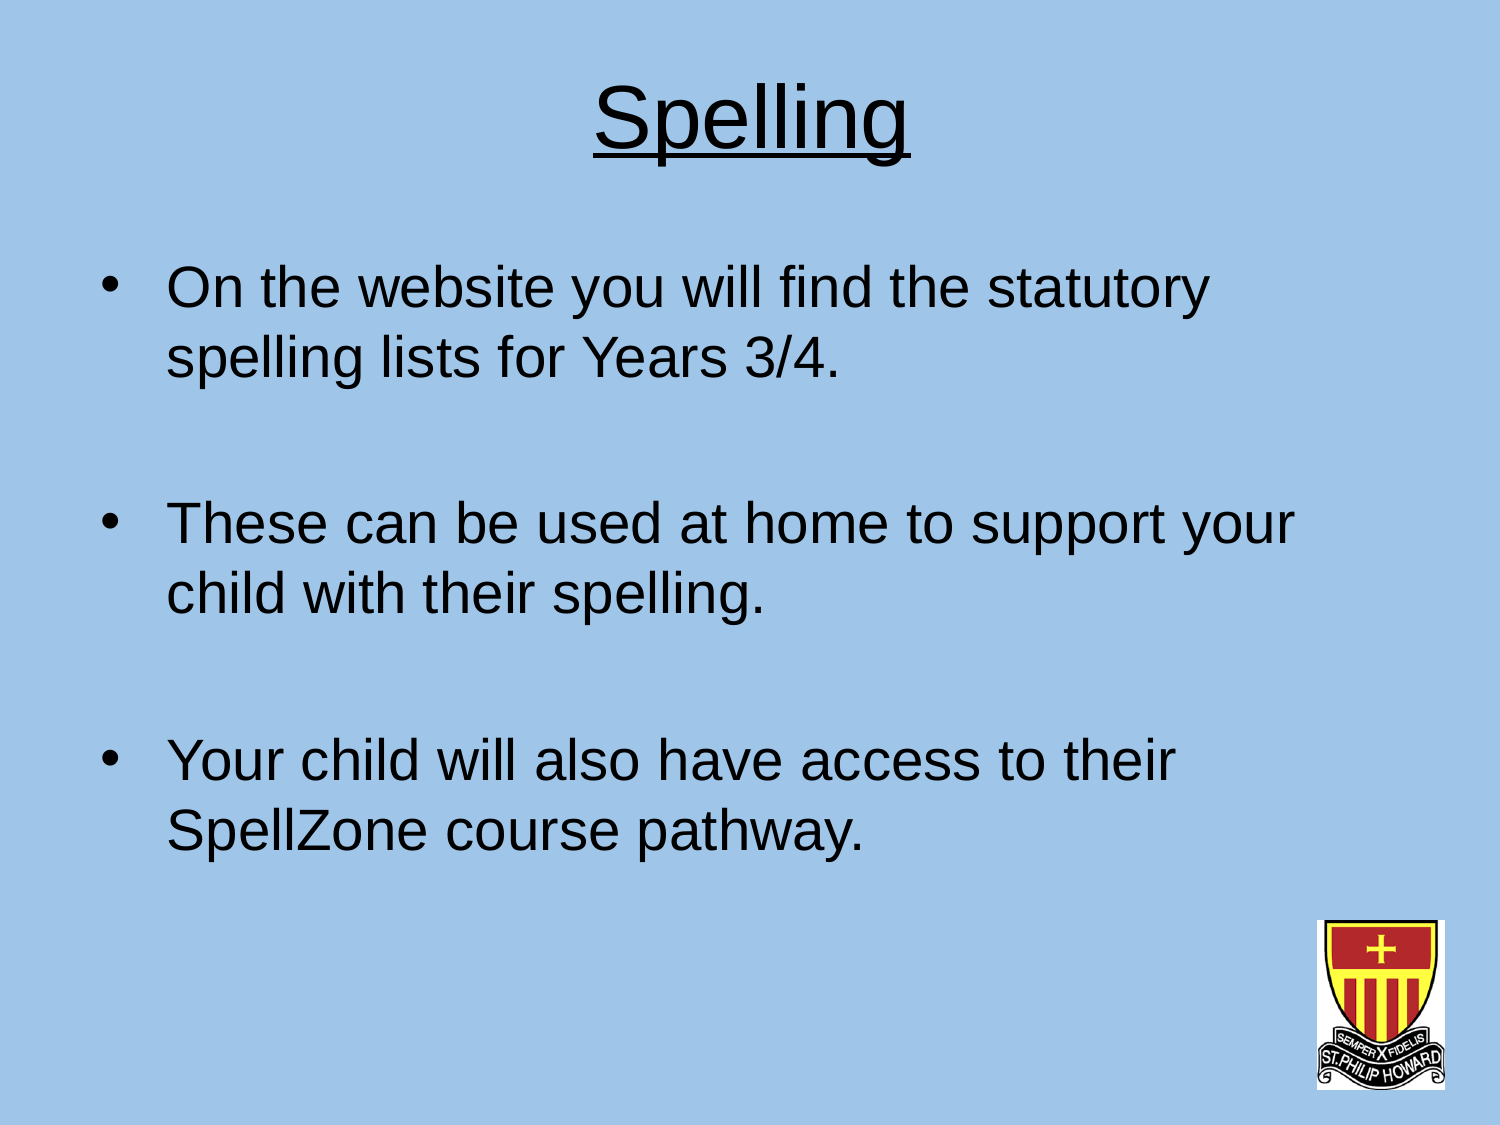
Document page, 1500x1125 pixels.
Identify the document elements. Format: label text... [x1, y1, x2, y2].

list On the website you will find the statutory spelling lists for Years 3/4. These can be used at home to support your child with their spelling. Your child will also have access to their SpellZone course pathway. [76, 157, 1427, 1025]
title Spelling [76, 19, 1427, 157]
picture [1316, 920, 1445, 1090]
